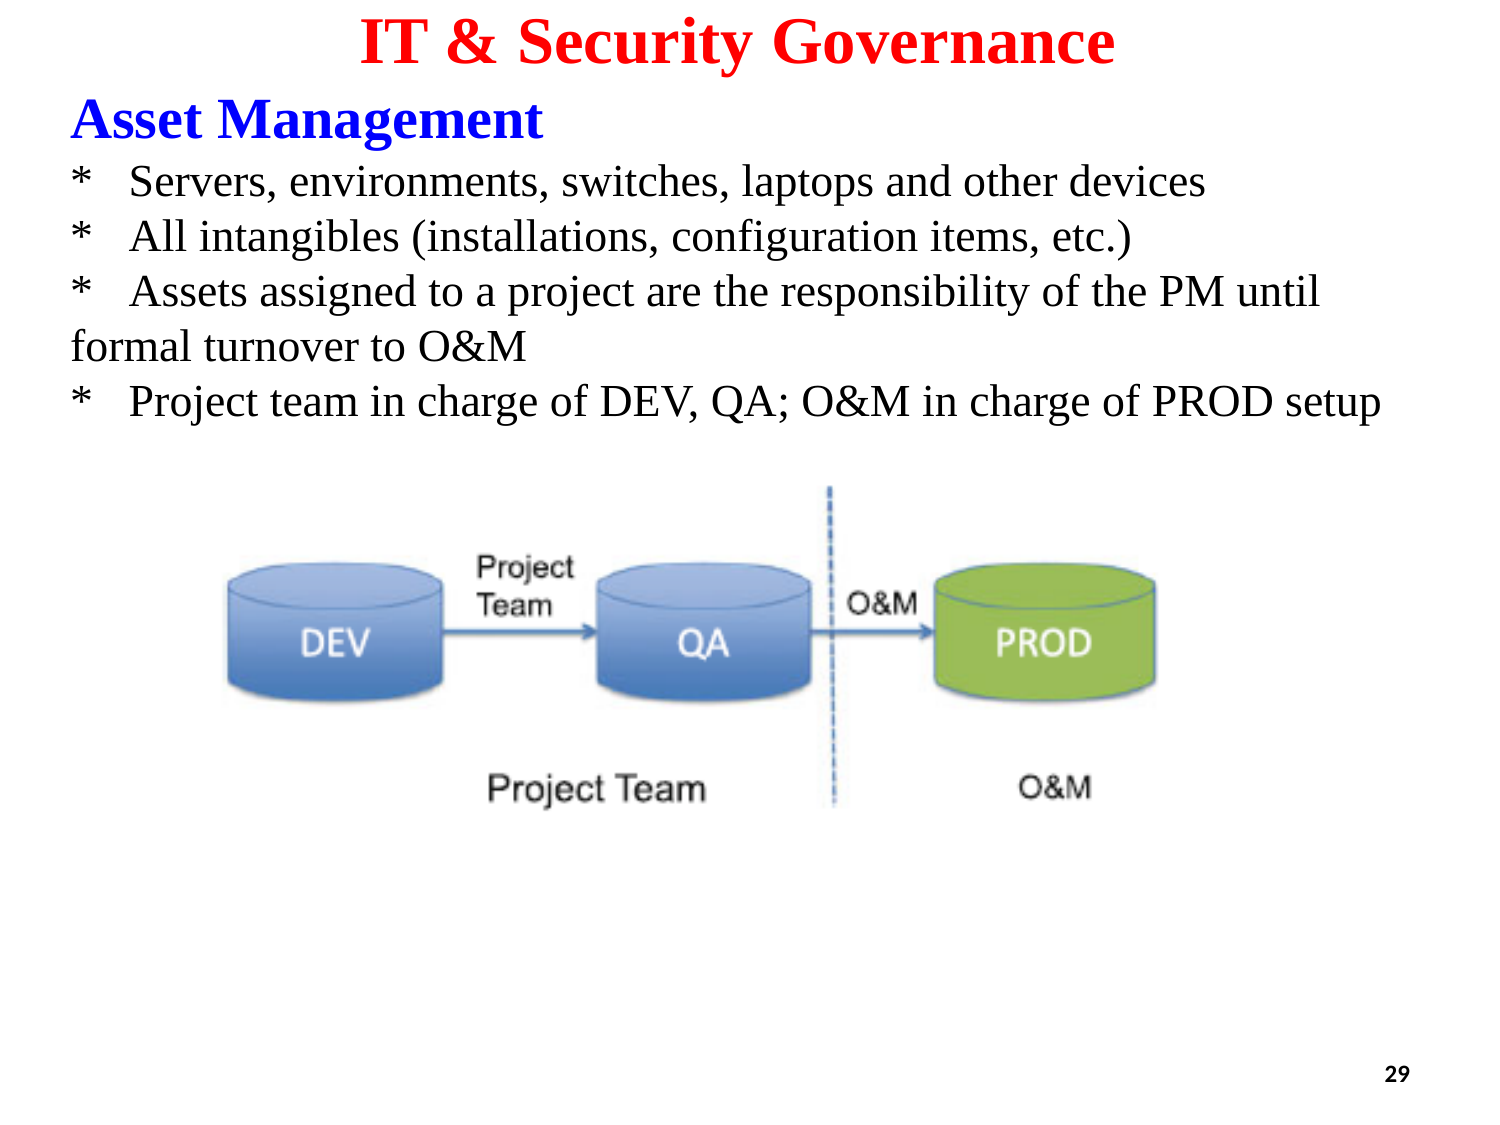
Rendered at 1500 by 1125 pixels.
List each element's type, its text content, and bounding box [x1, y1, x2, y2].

slide_number 29 [1074, 1042, 1425, 1103]
text_box IT & Security Governance [93, 0, 1383, 85]
text_box Asset Management * Servers, environments, switches, laptops and other devices * All intangibles (installations, configuration items, etc.) * Assets assigned to a project are the responsibility of the PM until formal turnover to O&M * Project team in charge of DEV, QA; O&M in charge of PROD setup [55, 72, 1426, 433]
picture [206, 467, 1176, 831]
